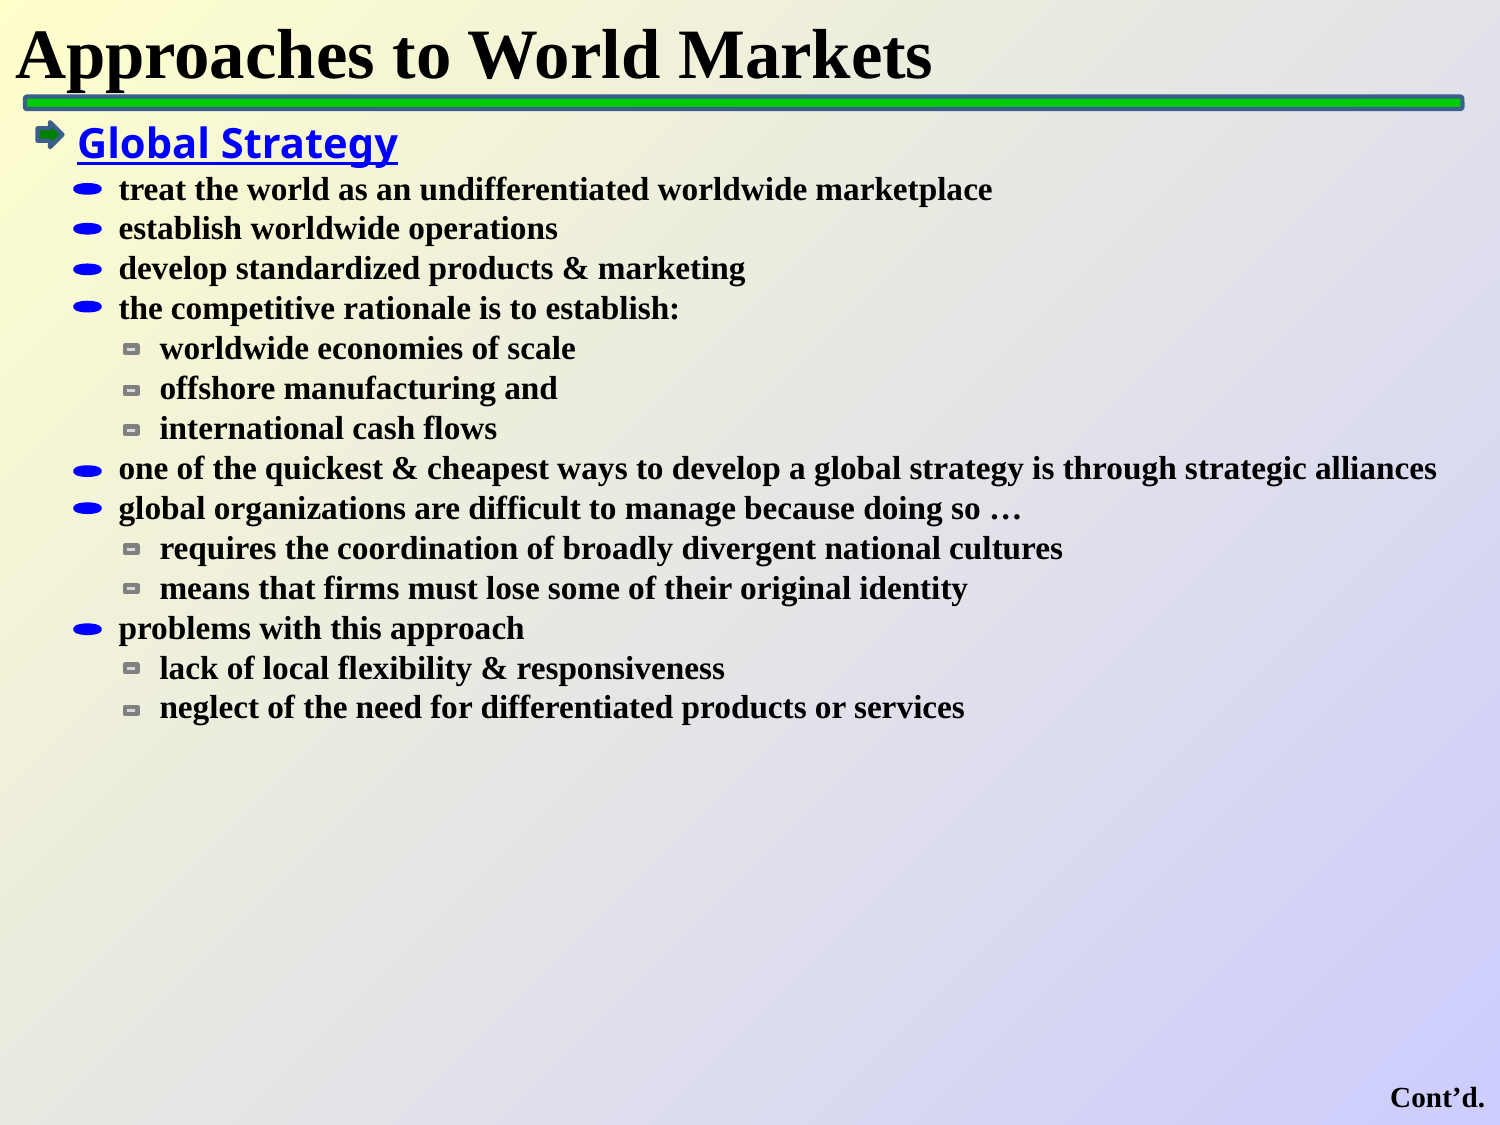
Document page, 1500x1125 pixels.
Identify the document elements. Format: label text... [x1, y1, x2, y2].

text_box [73, 222, 102, 235]
title Approaches to World Markets [0, 0, 10, 100]
text_box [73, 502, 102, 515]
text_box [123, 343, 140, 355]
text_box [123, 543, 140, 555]
text_box [73, 465, 102, 478]
text_box Cont’d. [1337, 1071, 1500, 1121]
text_box [123, 385, 140, 396]
text_box [123, 583, 140, 594]
text_box [73, 263, 102, 276]
text_box [73, 182, 102, 195]
text_box [361, 94, 1465, 109]
text_box [123, 705, 140, 716]
text_box [35, 120, 65, 150]
text_box [10, 0, 361, 182]
text_box [123, 662, 140, 674]
title Approaches to World Markets [361, 0, 1500, 100]
text_box Global Strategy treat the world as an undifferentiated worldwide marketplace establish worldwide operations develop standardized products & marketing the competitive rationale is to establish: worldwide economies of scale offshore manufacturing and international cash flows one of the quickest & cheapest ways to develop a global strategy is through strategic alliances global organizations are difficult to manage because doing so … requires the coordination of broadly divergent national cultures means that firms must lose some of their original identity problems with this approach lack of local flexibility & responsiveness neglect of the need for differentiated products or services [62, 109, 1500, 733]
text_box [73, 623, 102, 636]
text_box [73, 300, 102, 313]
text_box [123, 424, 140, 436]
